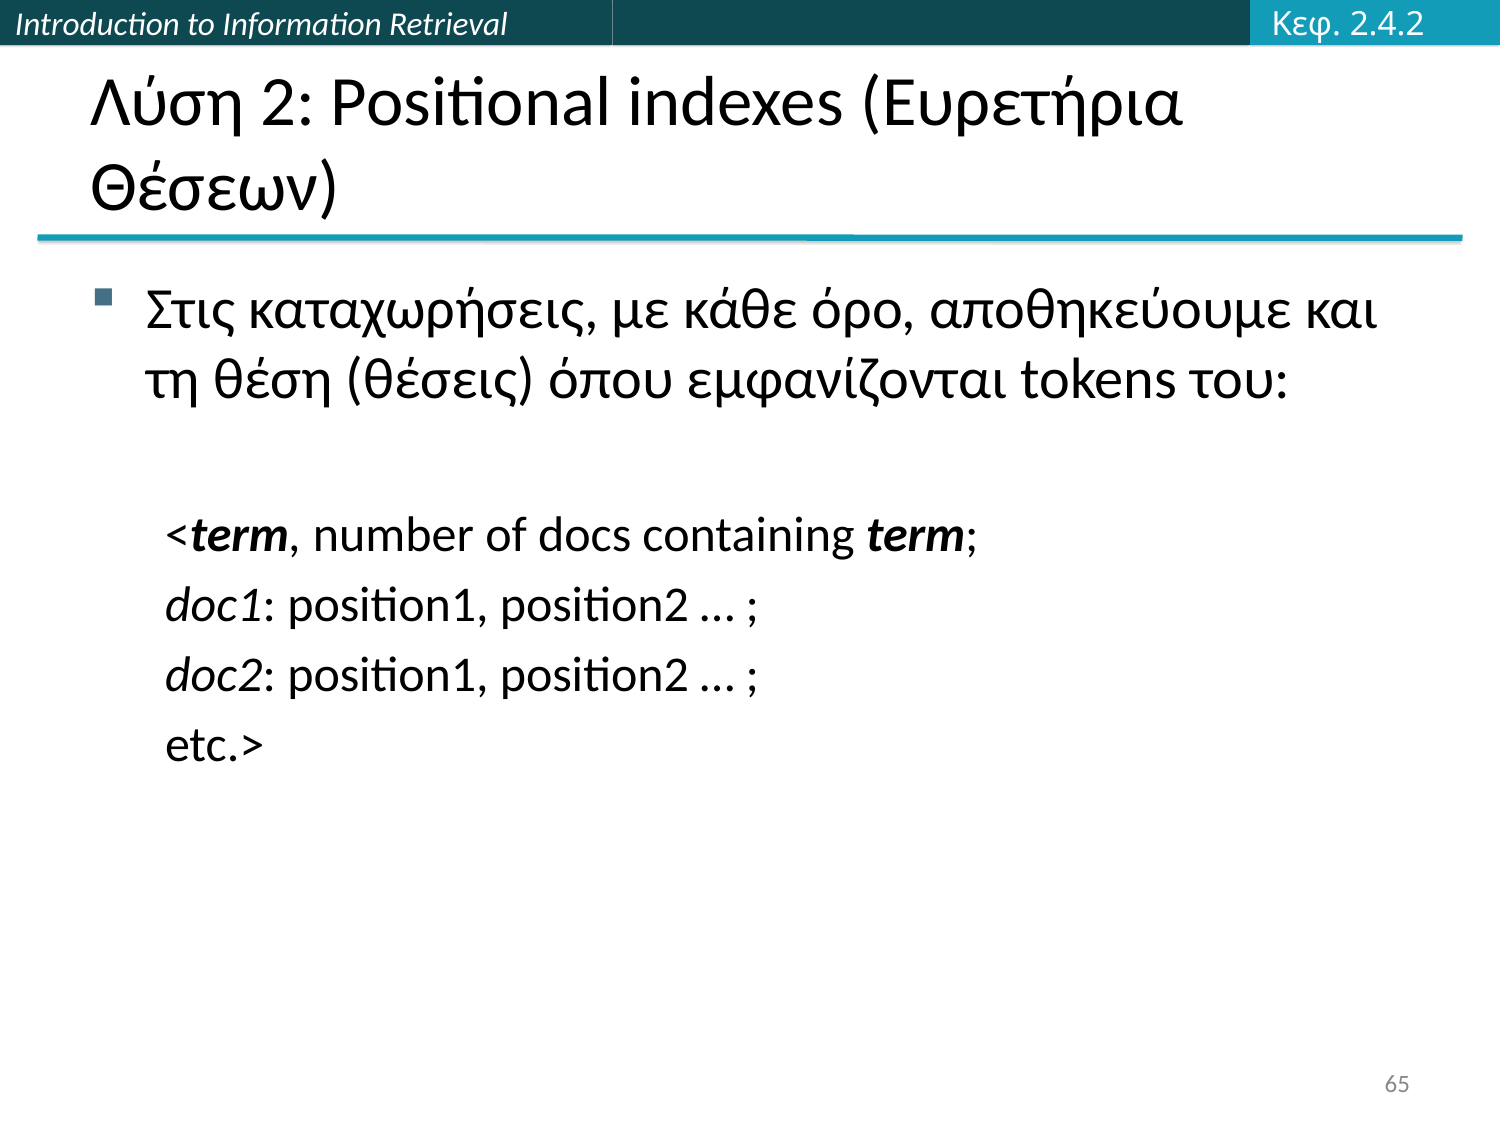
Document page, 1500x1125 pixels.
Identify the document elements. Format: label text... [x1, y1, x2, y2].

title Λύση 2: Positional indexes (Ευρετήρια Θέσεων) [74, 44, 1442, 232]
slide_number 65 [1074, 1062, 1425, 1103]
text_box Κεφ. 2.4.2 [1256, 0, 1440, 50]
list Στις καταχωρήσεις, με κάθε όρο, αποθηκεύουμε και τη θέση (θέσεις) όπου εμφανίζονται tokens του: <term, number of docs containing term; doc1: position1, position2 … ; doc2: position1, position2 … ; etc.> [74, 262, 1426, 918]
